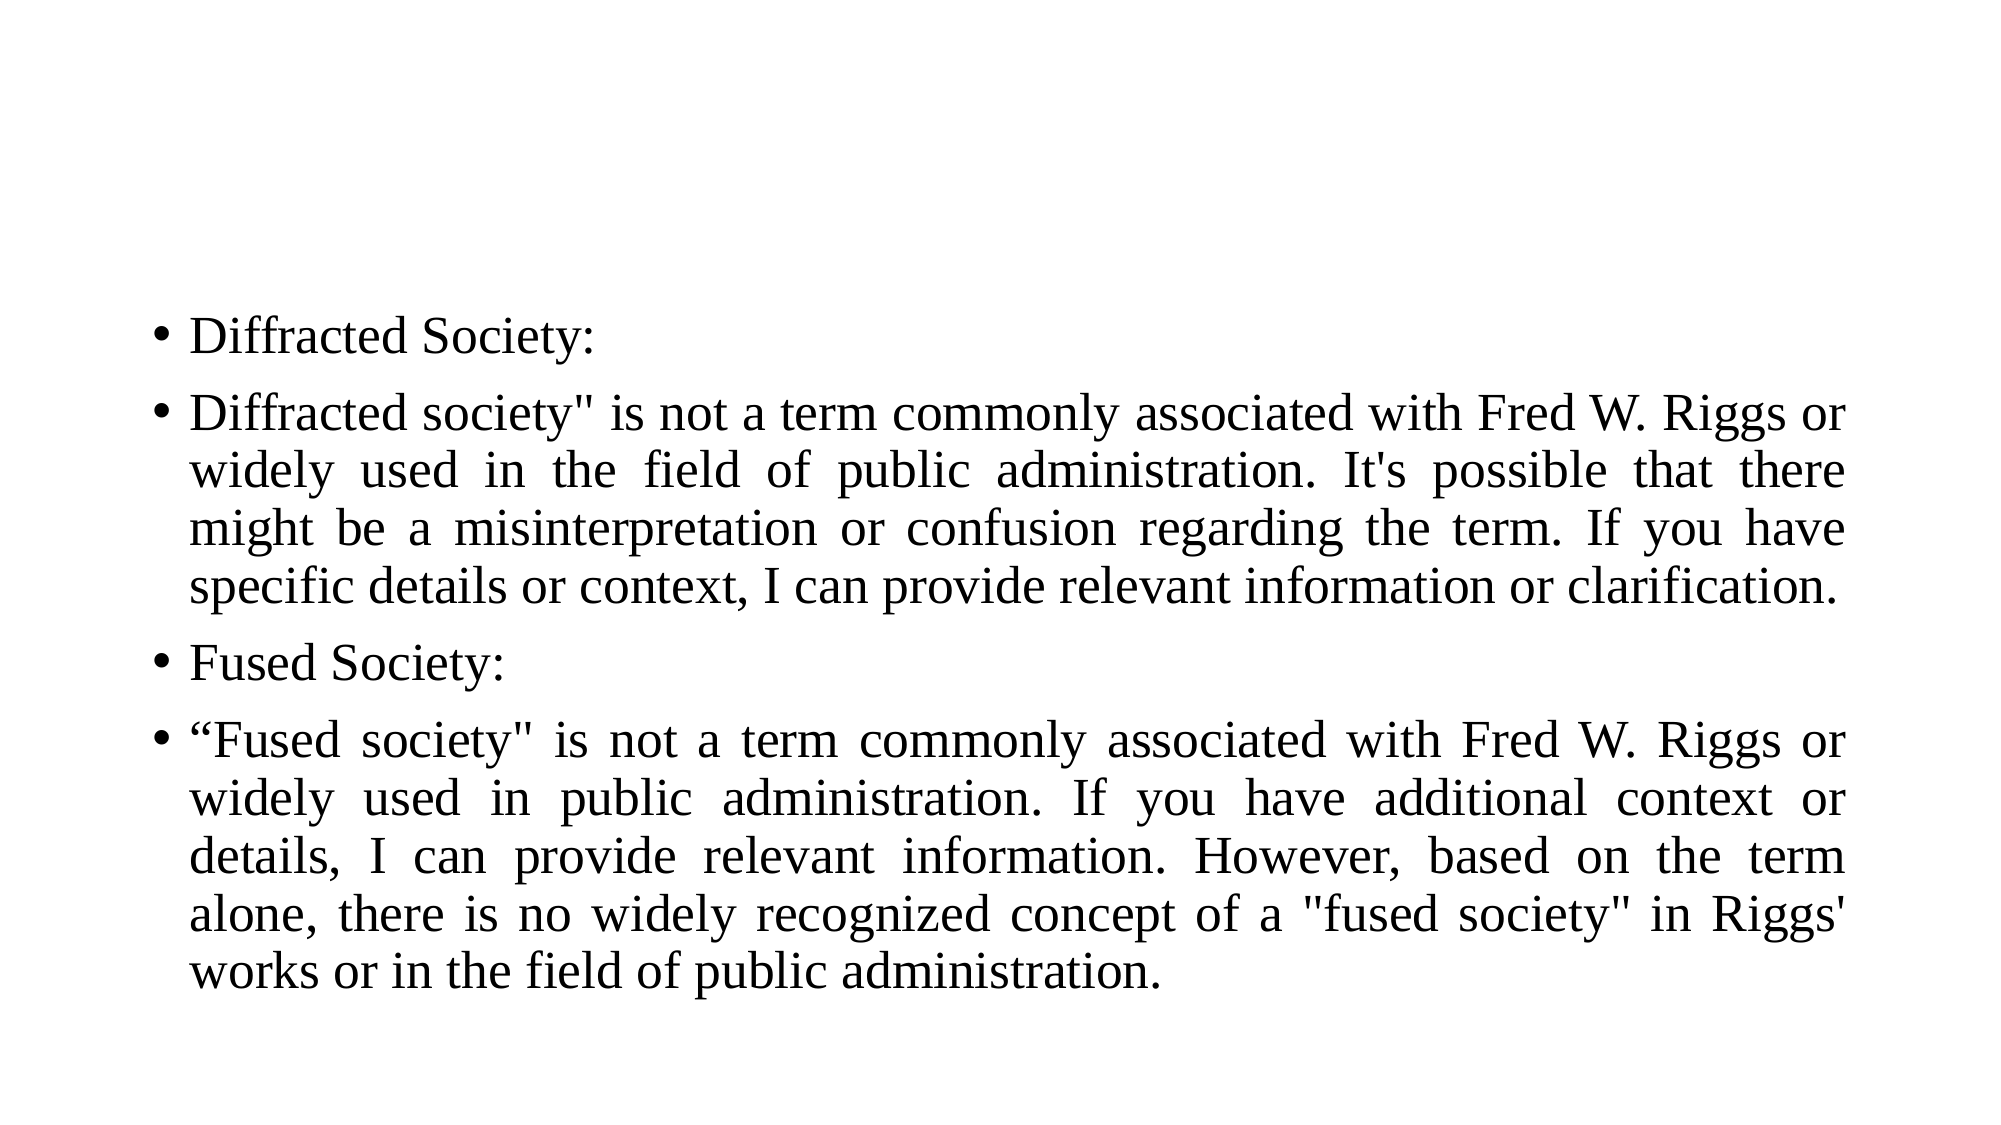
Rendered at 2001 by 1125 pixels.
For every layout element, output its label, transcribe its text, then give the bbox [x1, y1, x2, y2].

list Diffracted Society: Diffracted society" is not a term commonly associated with Fred W. Riggs or widely used in the field of public administration. It's possible that there might be a misinterpretation or confusion regarding the term. If you have specific details or context, I can provide relevant information or clarification. Fused Society: “Fused society" is not a term commonly associated with Fred W. Riggs or widely used in public administration. If you have additional context or details, I can provide relevant information. However, based on the term alone, there is no widely recognized concept of a "fused society" in Riggs' works or in the field of public administration. [137, 299, 1863, 1014]
